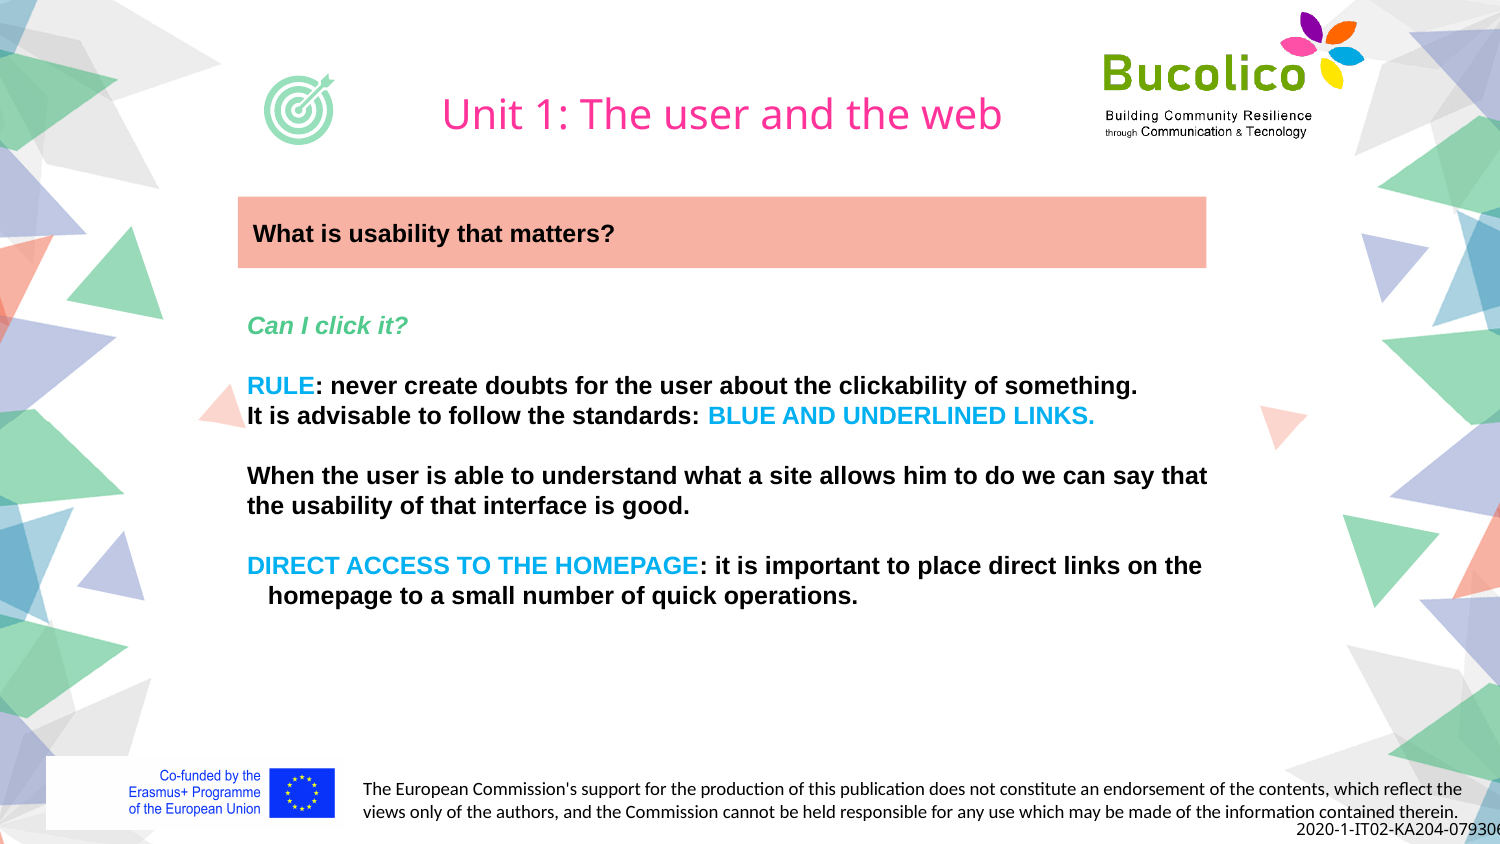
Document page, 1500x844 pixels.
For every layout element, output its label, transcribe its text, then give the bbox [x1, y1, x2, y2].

text_box Can I click it? RULE: never create doubts for the user about the clickability of something. It is advisable to follow the standards: BLUE AND UNDERLINED LINKS. When the user is able to understand what a site allows him to do we can say that the usability of that interface is good. DIRECT ACCESS TO THE HOMEPAGE: it is important to place direct links on the homepage to a small number of quick operations. [232, 302, 1261, 707]
picture [0, 0, 1500, 844]
list Unit 1: The user and the web [410, 65, 1034, 161]
text_box The European Commission's support for the production of this publication does not constitute an endorsement of the contents, which reflect the views only of the authors, and the Commission cannot be held responsible for any use which may be made of the information contained therein. [348, 769, 1486, 830]
text_box [261, 71, 338, 148]
text_box What is usability that matters? [236, 194, 1208, 270]
